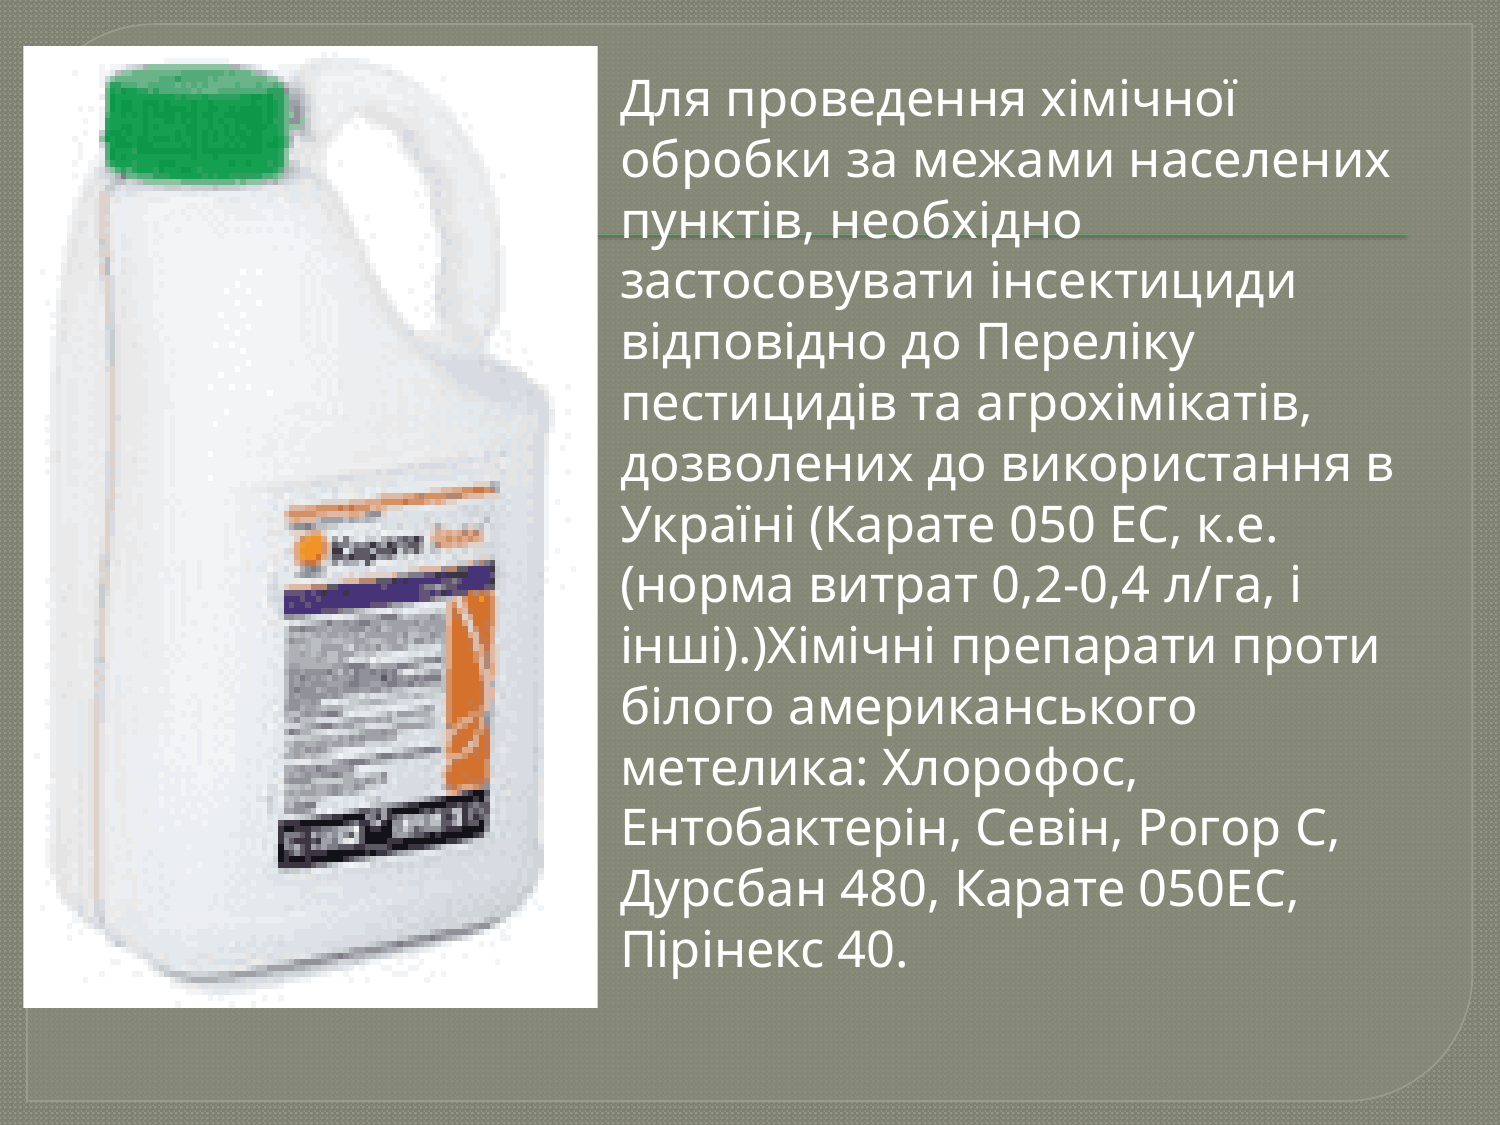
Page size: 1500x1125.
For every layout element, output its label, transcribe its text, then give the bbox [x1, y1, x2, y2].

picture [23, 46, 598, 1008]
list Для проведення хімічної обробки за межами населених пунктів, необхідно застосовувати інсектициди відповідно до Переліку пестицидів та агрохімікатів, дозволених до використання в Україні (Карате 050 ЕС, к.е. (норма витрат 0,2-0,4 л/га, і інші).)Хімічні препарати проти білого американського метелика: Хлорофос, Ентобактерін, Севін, Рогор С, Дурсбан 480, Карате 050ЕС, Пірінекс 40. [604, 58, 1425, 1005]
